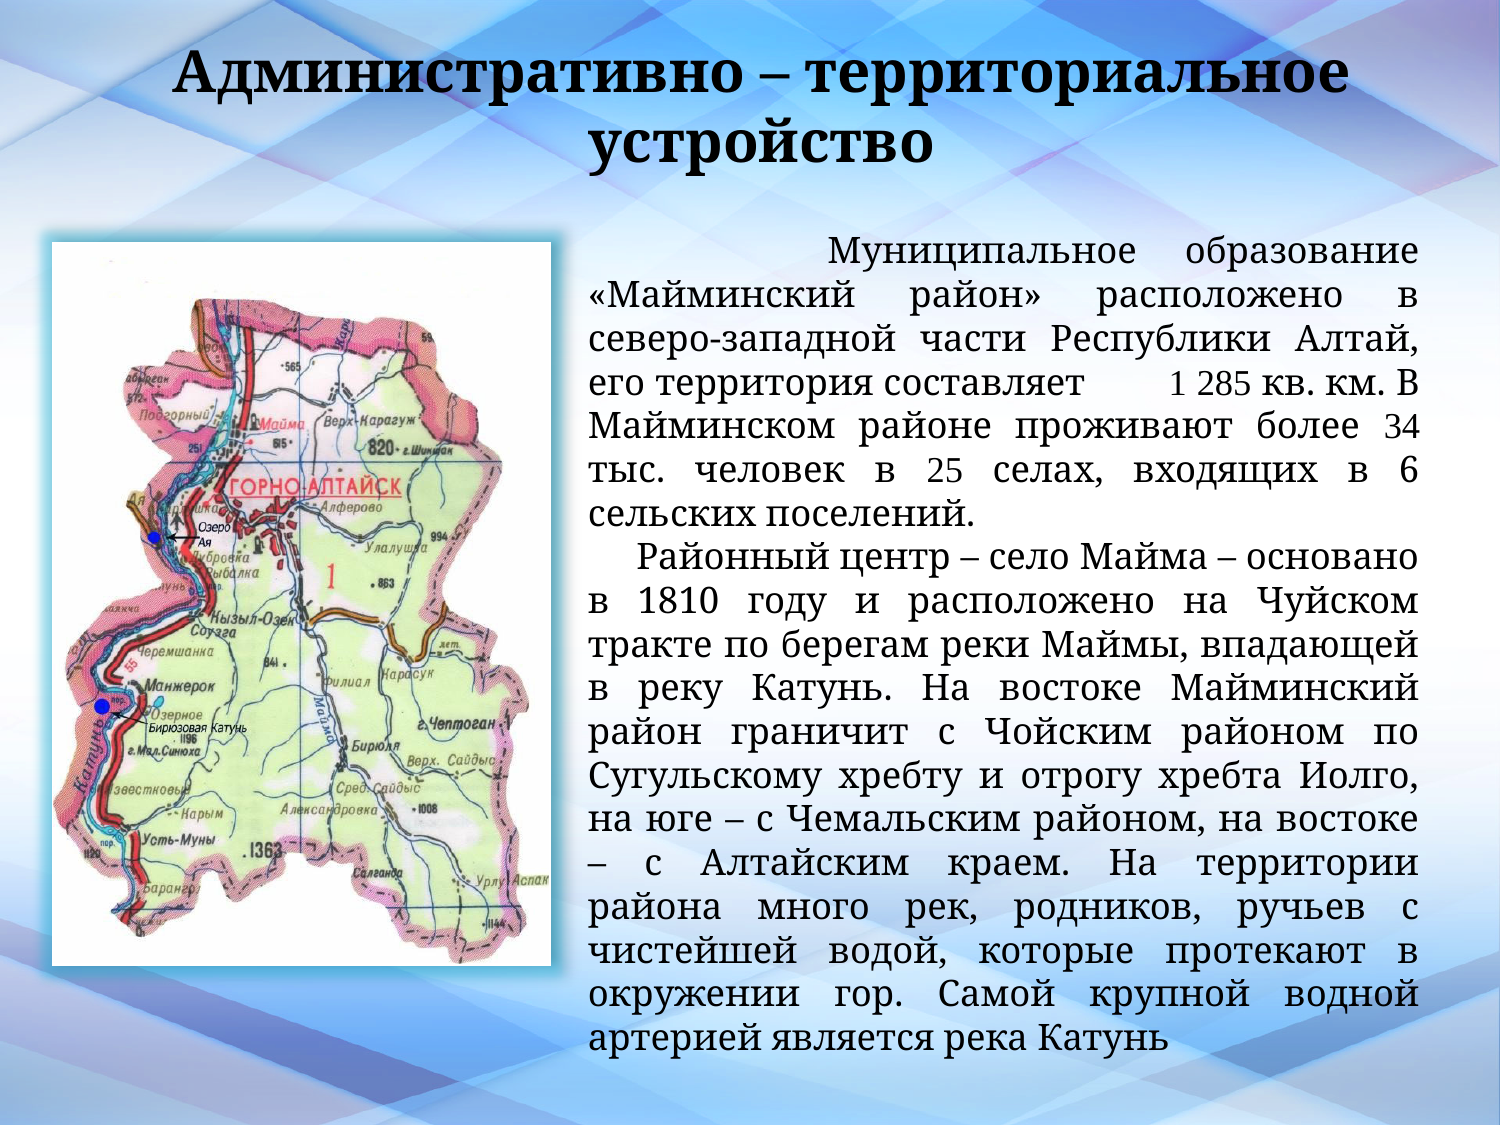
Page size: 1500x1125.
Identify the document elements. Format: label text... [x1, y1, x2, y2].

picture [0, 0, 1500, 1125]
subtitle Муниципальное образование «Майминский район» расположено в северо-западной части Республики Алтай, его территория составляет 1 285 кв. км. В Майминском районе проживают более 34 тыс. человек в 25 селах, входящих в 6 сельских поселений. Районный центр – село Майма – основано в 1810 году и расположено на Чуйском тракте по берегам реки Маймы, впадающей в реку Катунь. На востоке Майминский район граничит с Чойским районом по Сугульскому хребту и отрогу хребта Иолго, на юге – с Чемальским районом, на востоке – с Алтайским краем. На территории района много рек, родников, ручьев с чистейшей водой, которые протекают в окружении гор. Самой крупной водной артерией является река Катунь [572, 219, 1436, 1043]
title Административно – территориальное устройство [123, 0, 1399, 209]
